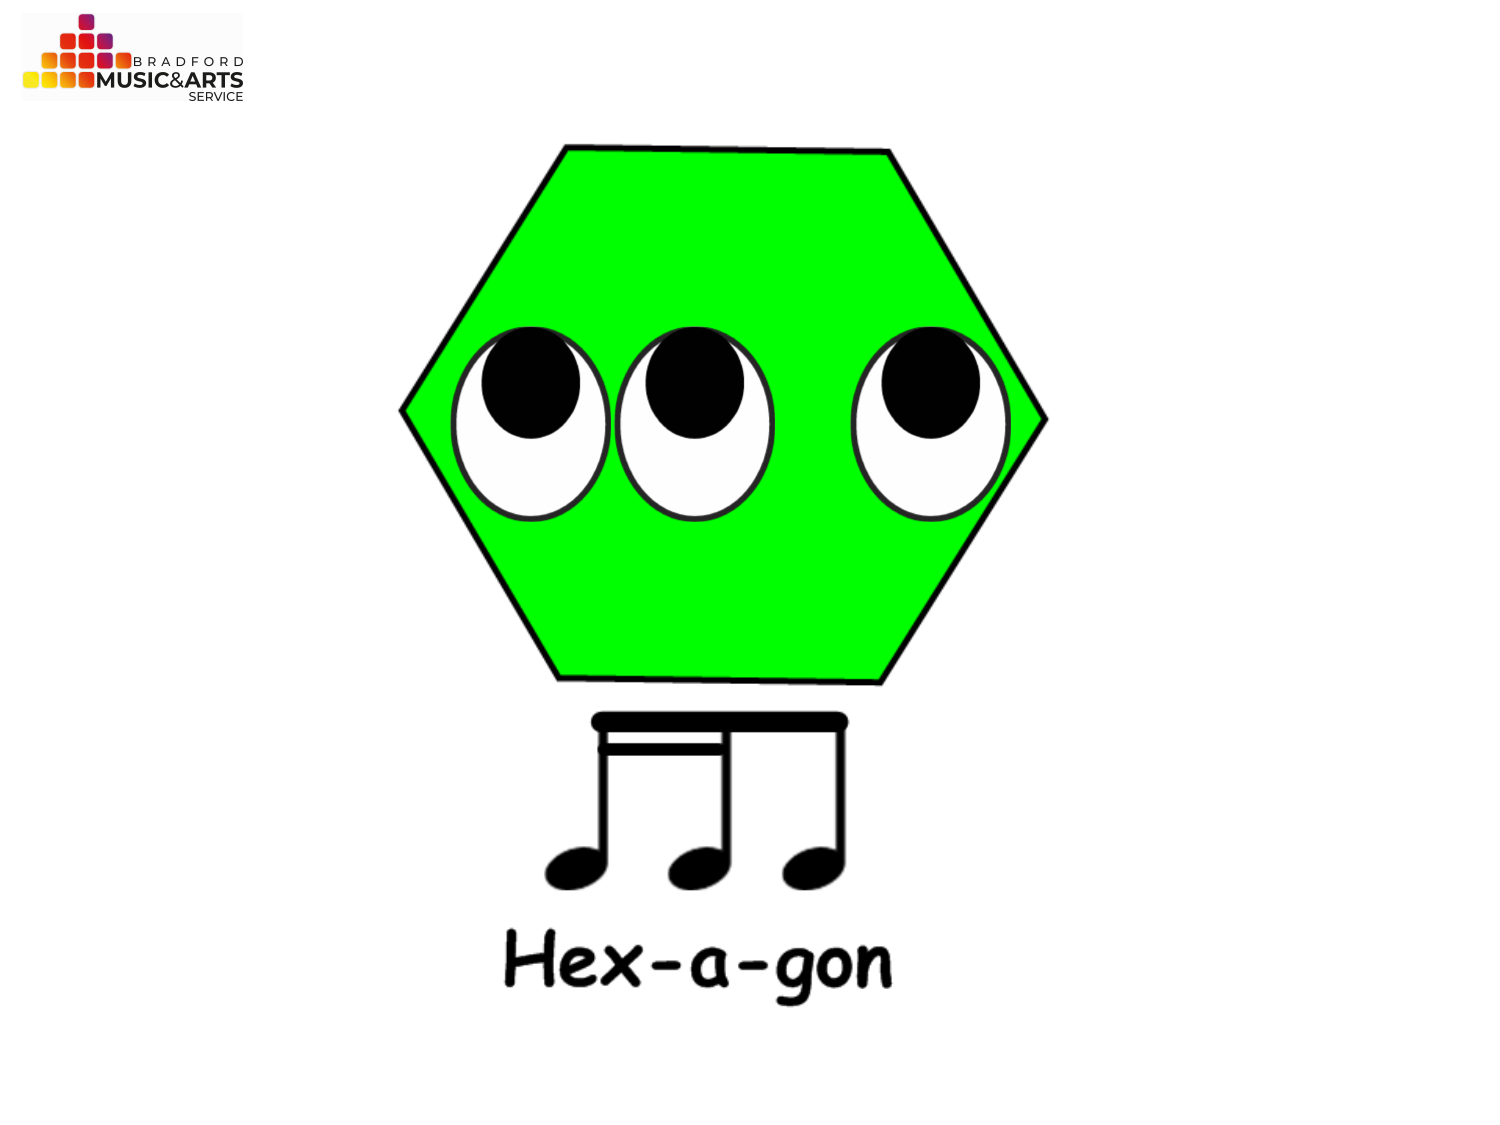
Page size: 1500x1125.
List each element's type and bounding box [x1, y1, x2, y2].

text_box [194, 74, 1294, 1051]
picture [22, 13, 243, 101]
